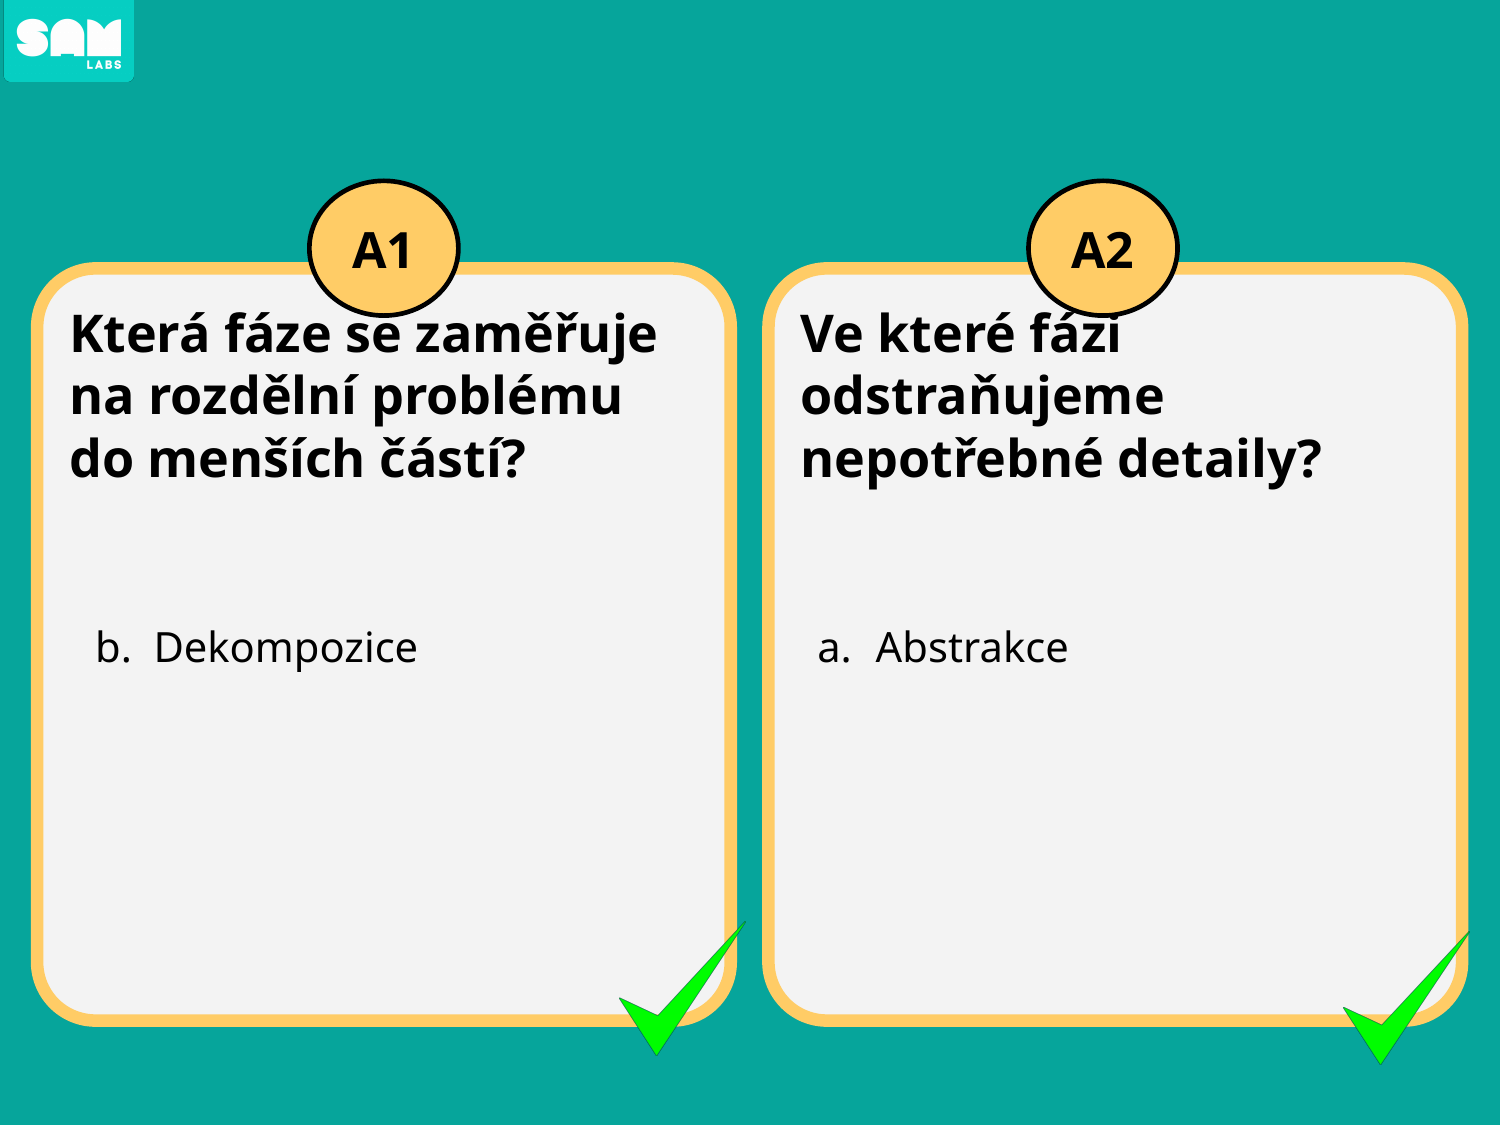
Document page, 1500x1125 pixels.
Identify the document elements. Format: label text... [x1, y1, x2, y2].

picture [0, 0, 134, 83]
picture [1343, 931, 1470, 1066]
text_box Která fáze se zaměřuje na rozdělní problému do menších částí? Dekompozice [37, 268, 731, 1021]
text_box A2 [1028, 180, 1178, 316]
picture [619, 921, 746, 1056]
text_box A1 [309, 180, 459, 316]
text_box Ve které fázi odstraňujeme nepotřebné detaily? Abstrakce [768, 268, 1463, 1021]
